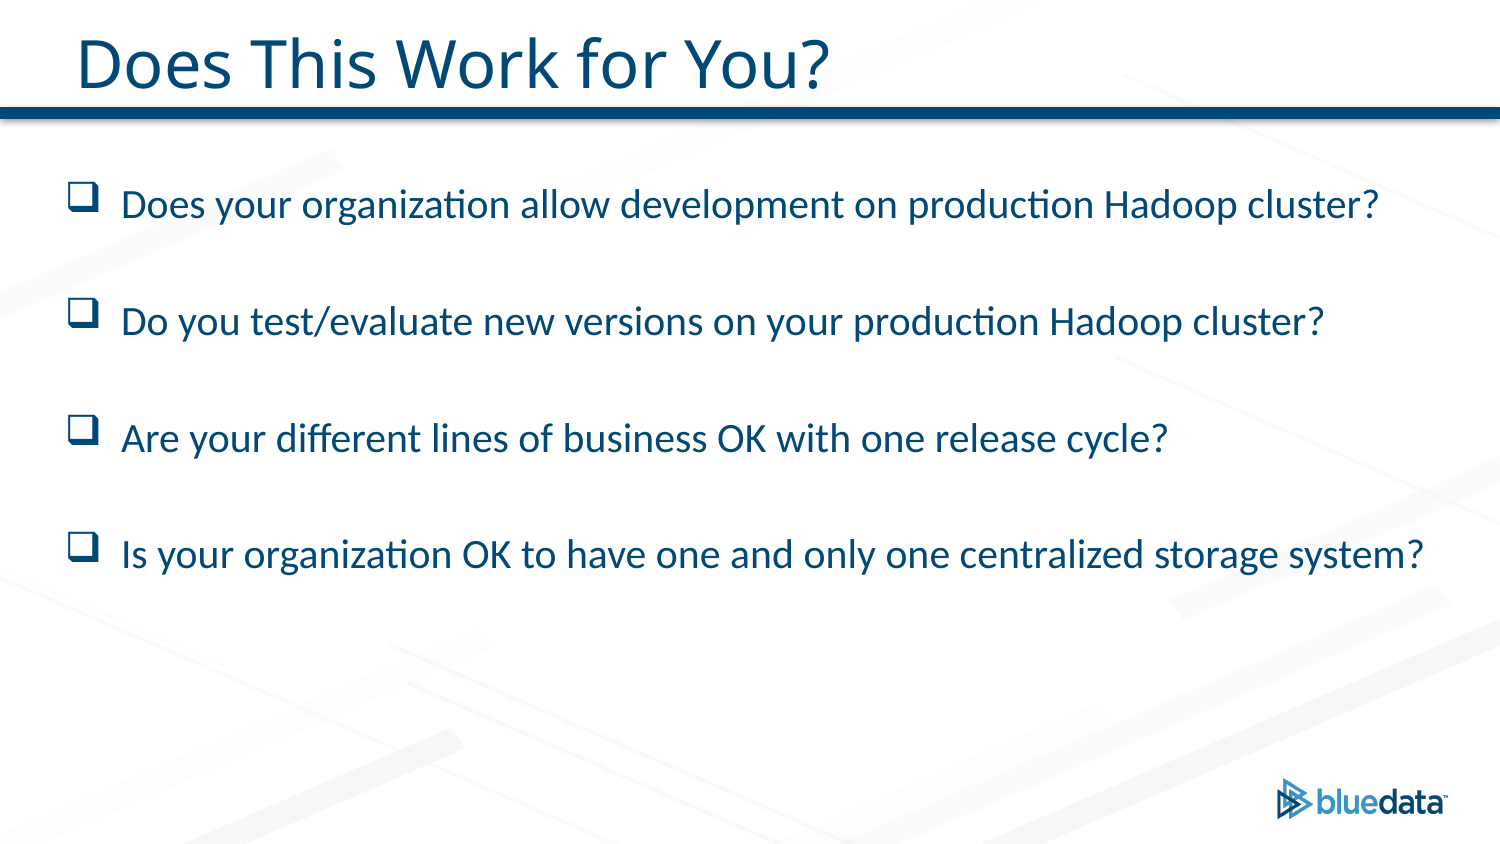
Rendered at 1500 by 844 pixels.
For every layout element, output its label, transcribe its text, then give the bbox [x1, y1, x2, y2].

picture [0, 119, 1500, 844]
title Does This Work for You? [75, 21, 1425, 163]
text_box Does your organization allow development on production Hadoop cluster? Do you test/evaluate new versions on your production Hadoop cluster? Are your different lines of business OK with one release cycle? Is your organization OK to have one and only one centralized storage system? [49, 169, 1475, 710]
picture [0, 0, 1500, 107]
